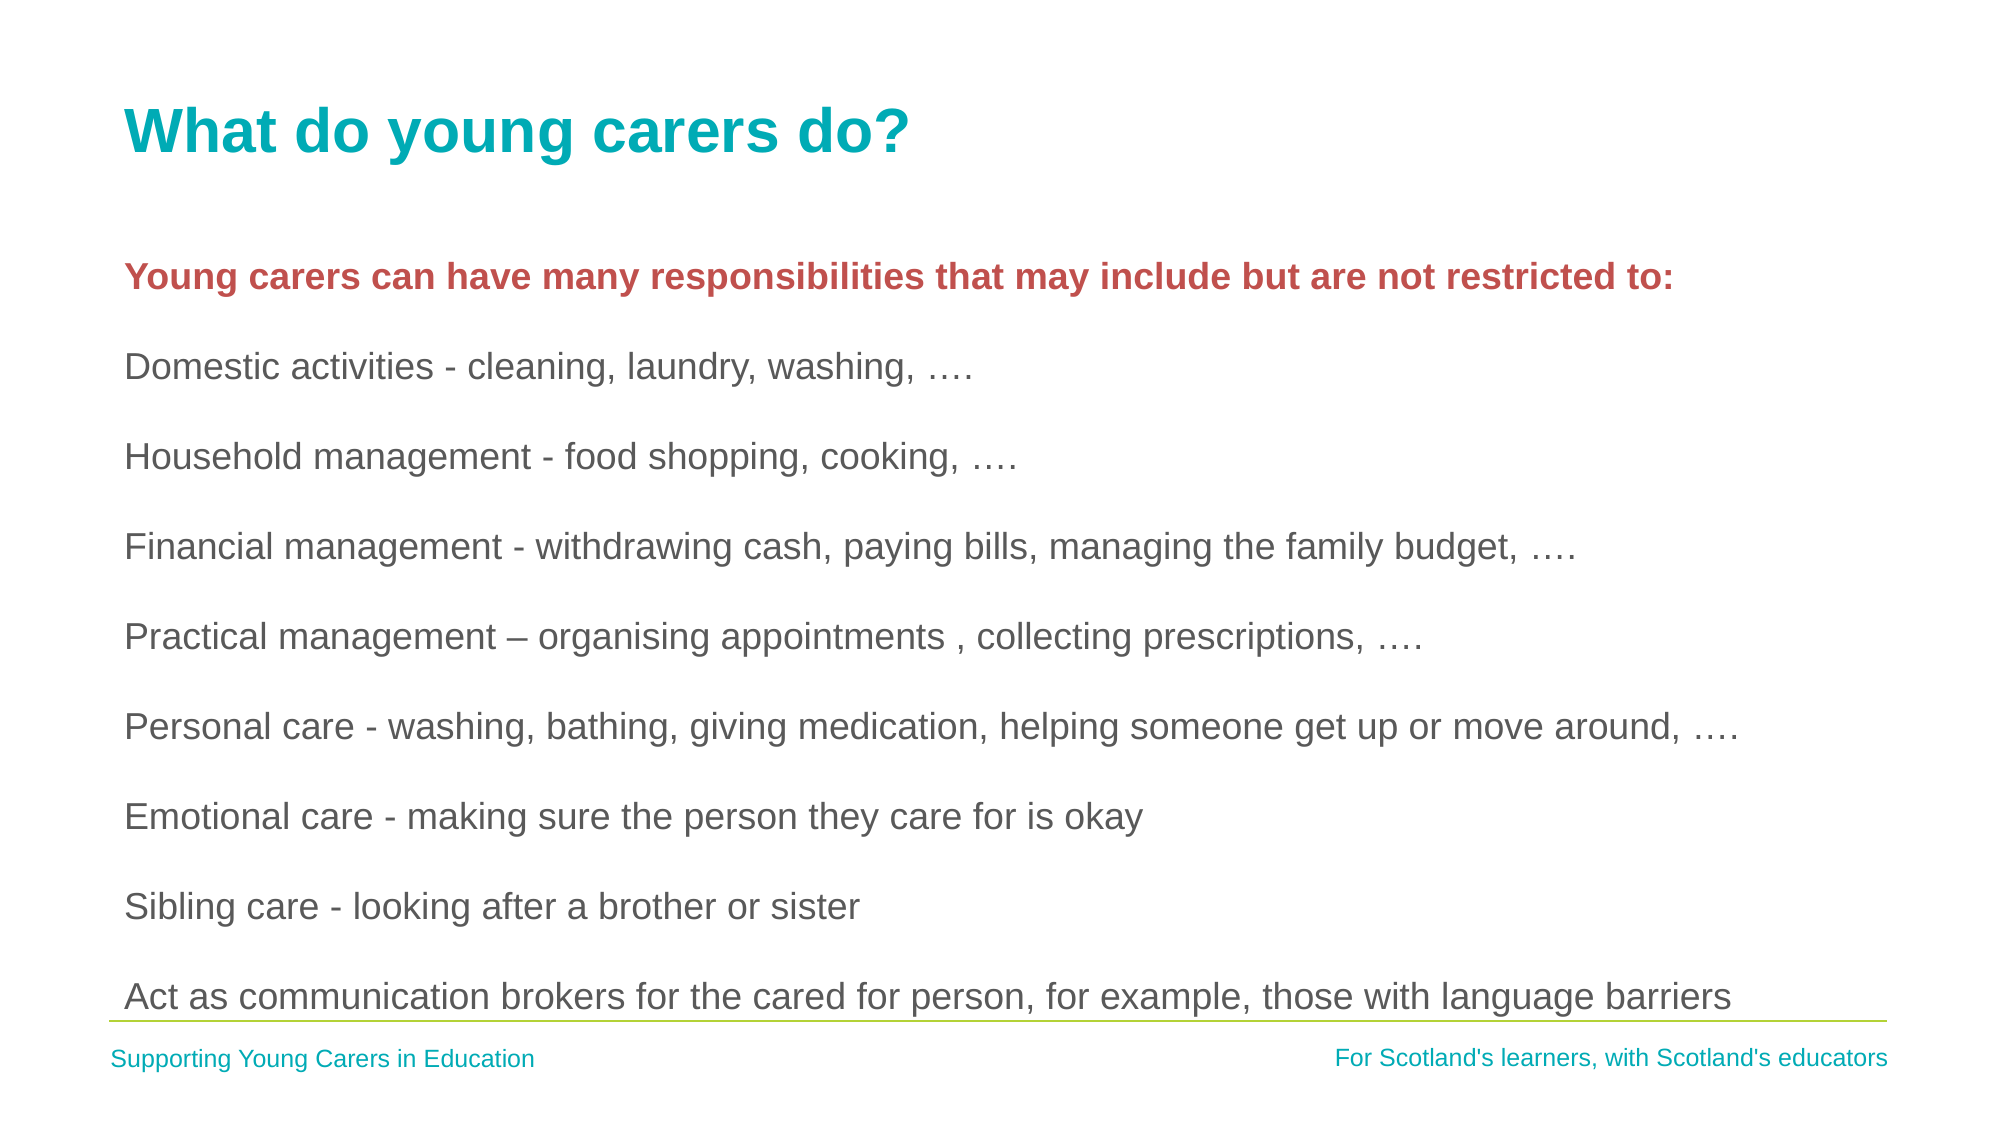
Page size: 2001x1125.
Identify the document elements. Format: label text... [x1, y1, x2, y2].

text_box Young carers can have many responsibilities that may include but are not restricted to: Domestic activities - cleaning, laundry, washing, …. Household management - food shopping, cooking, …. Financial management - withdrawing cash, paying bills, managing the family budget, …. Practical management – organising appointments , collecting prescriptions, …. Personal care - washing, bathing, giving medication, helping someone get up or move around, …. Emotional care - making sure the person they care for is okay Sibling care - looking after a brother or sister Act as communication brokers for the cared for person, for example, those with language barriers [109, 199, 1934, 1025]
title What do young carers do? [109, 69, 1888, 186]
